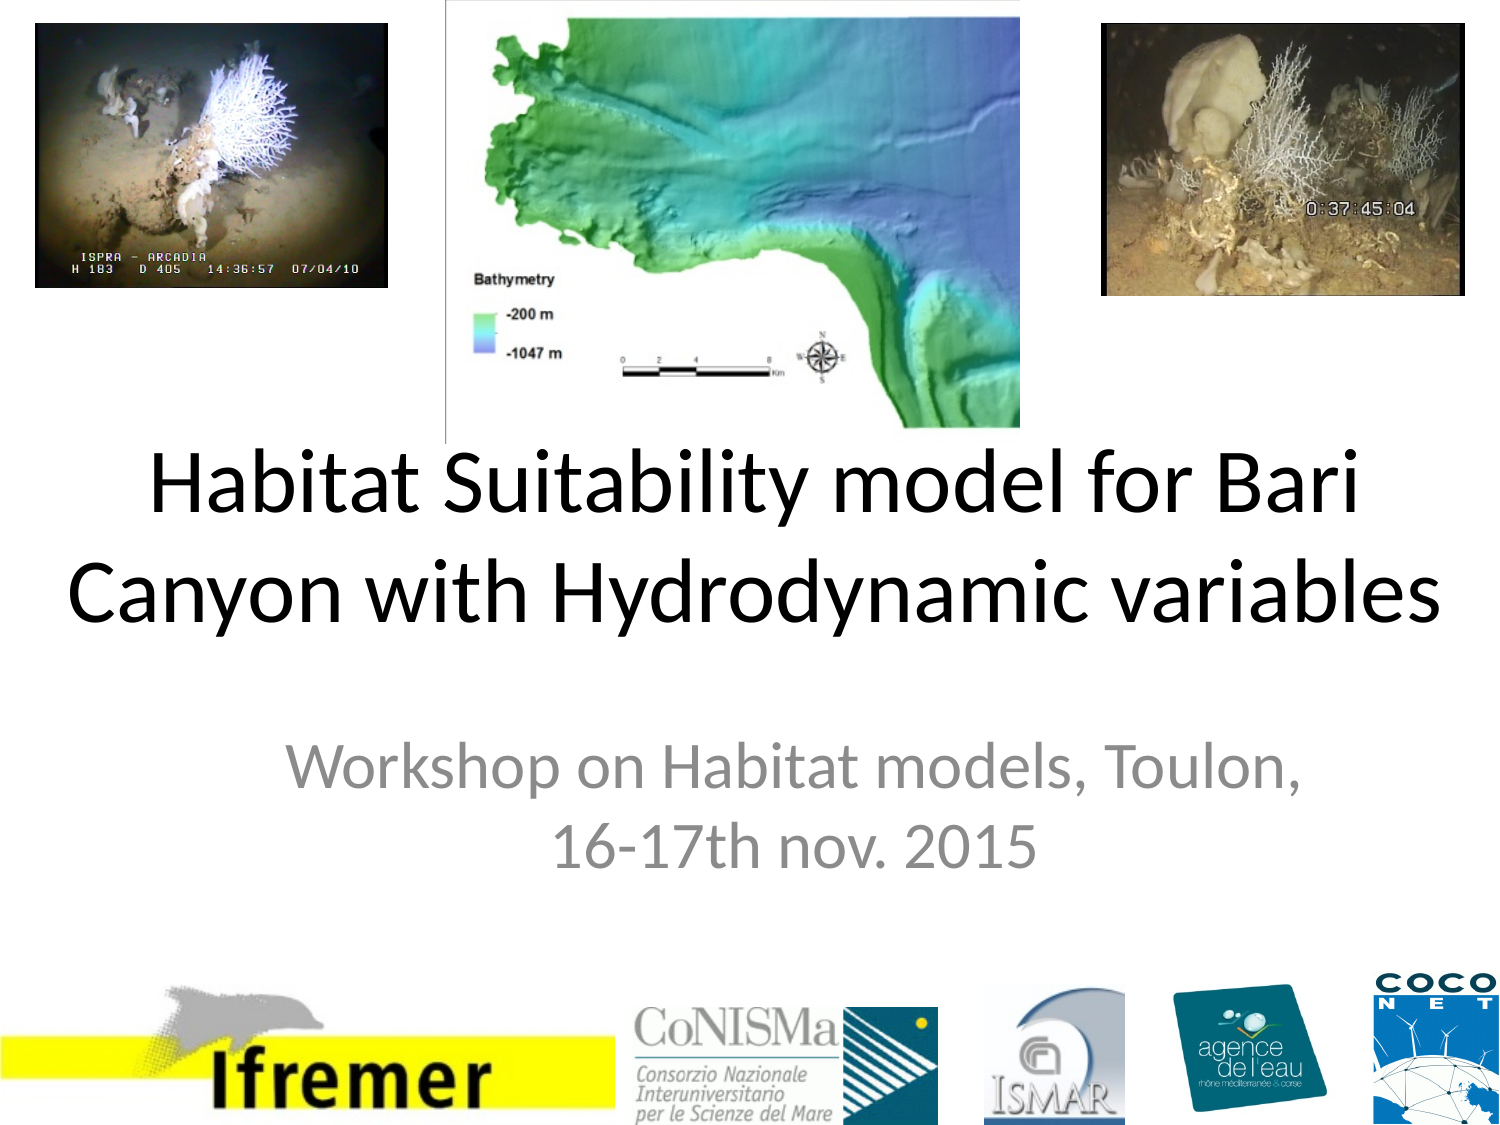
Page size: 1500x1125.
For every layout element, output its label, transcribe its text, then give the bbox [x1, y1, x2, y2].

picture [445, 0, 1020, 444]
picture [984, 984, 1126, 1125]
subtitle Workshop on Habitat models, Toulon, 16-17th nov. 2015 [269, 714, 1320, 914]
picture [1101, 23, 1465, 296]
picture [34, 23, 389, 289]
picture [632, 1007, 938, 1125]
picture [1372, 971, 1500, 1125]
picture [916, 1017, 928, 1030]
picture [1159, 971, 1340, 1125]
picture [0, 971, 615, 1125]
title Habitat Suitability model for Bari Canyon with Hydrodynamic variables [23, 410, 1489, 652]
